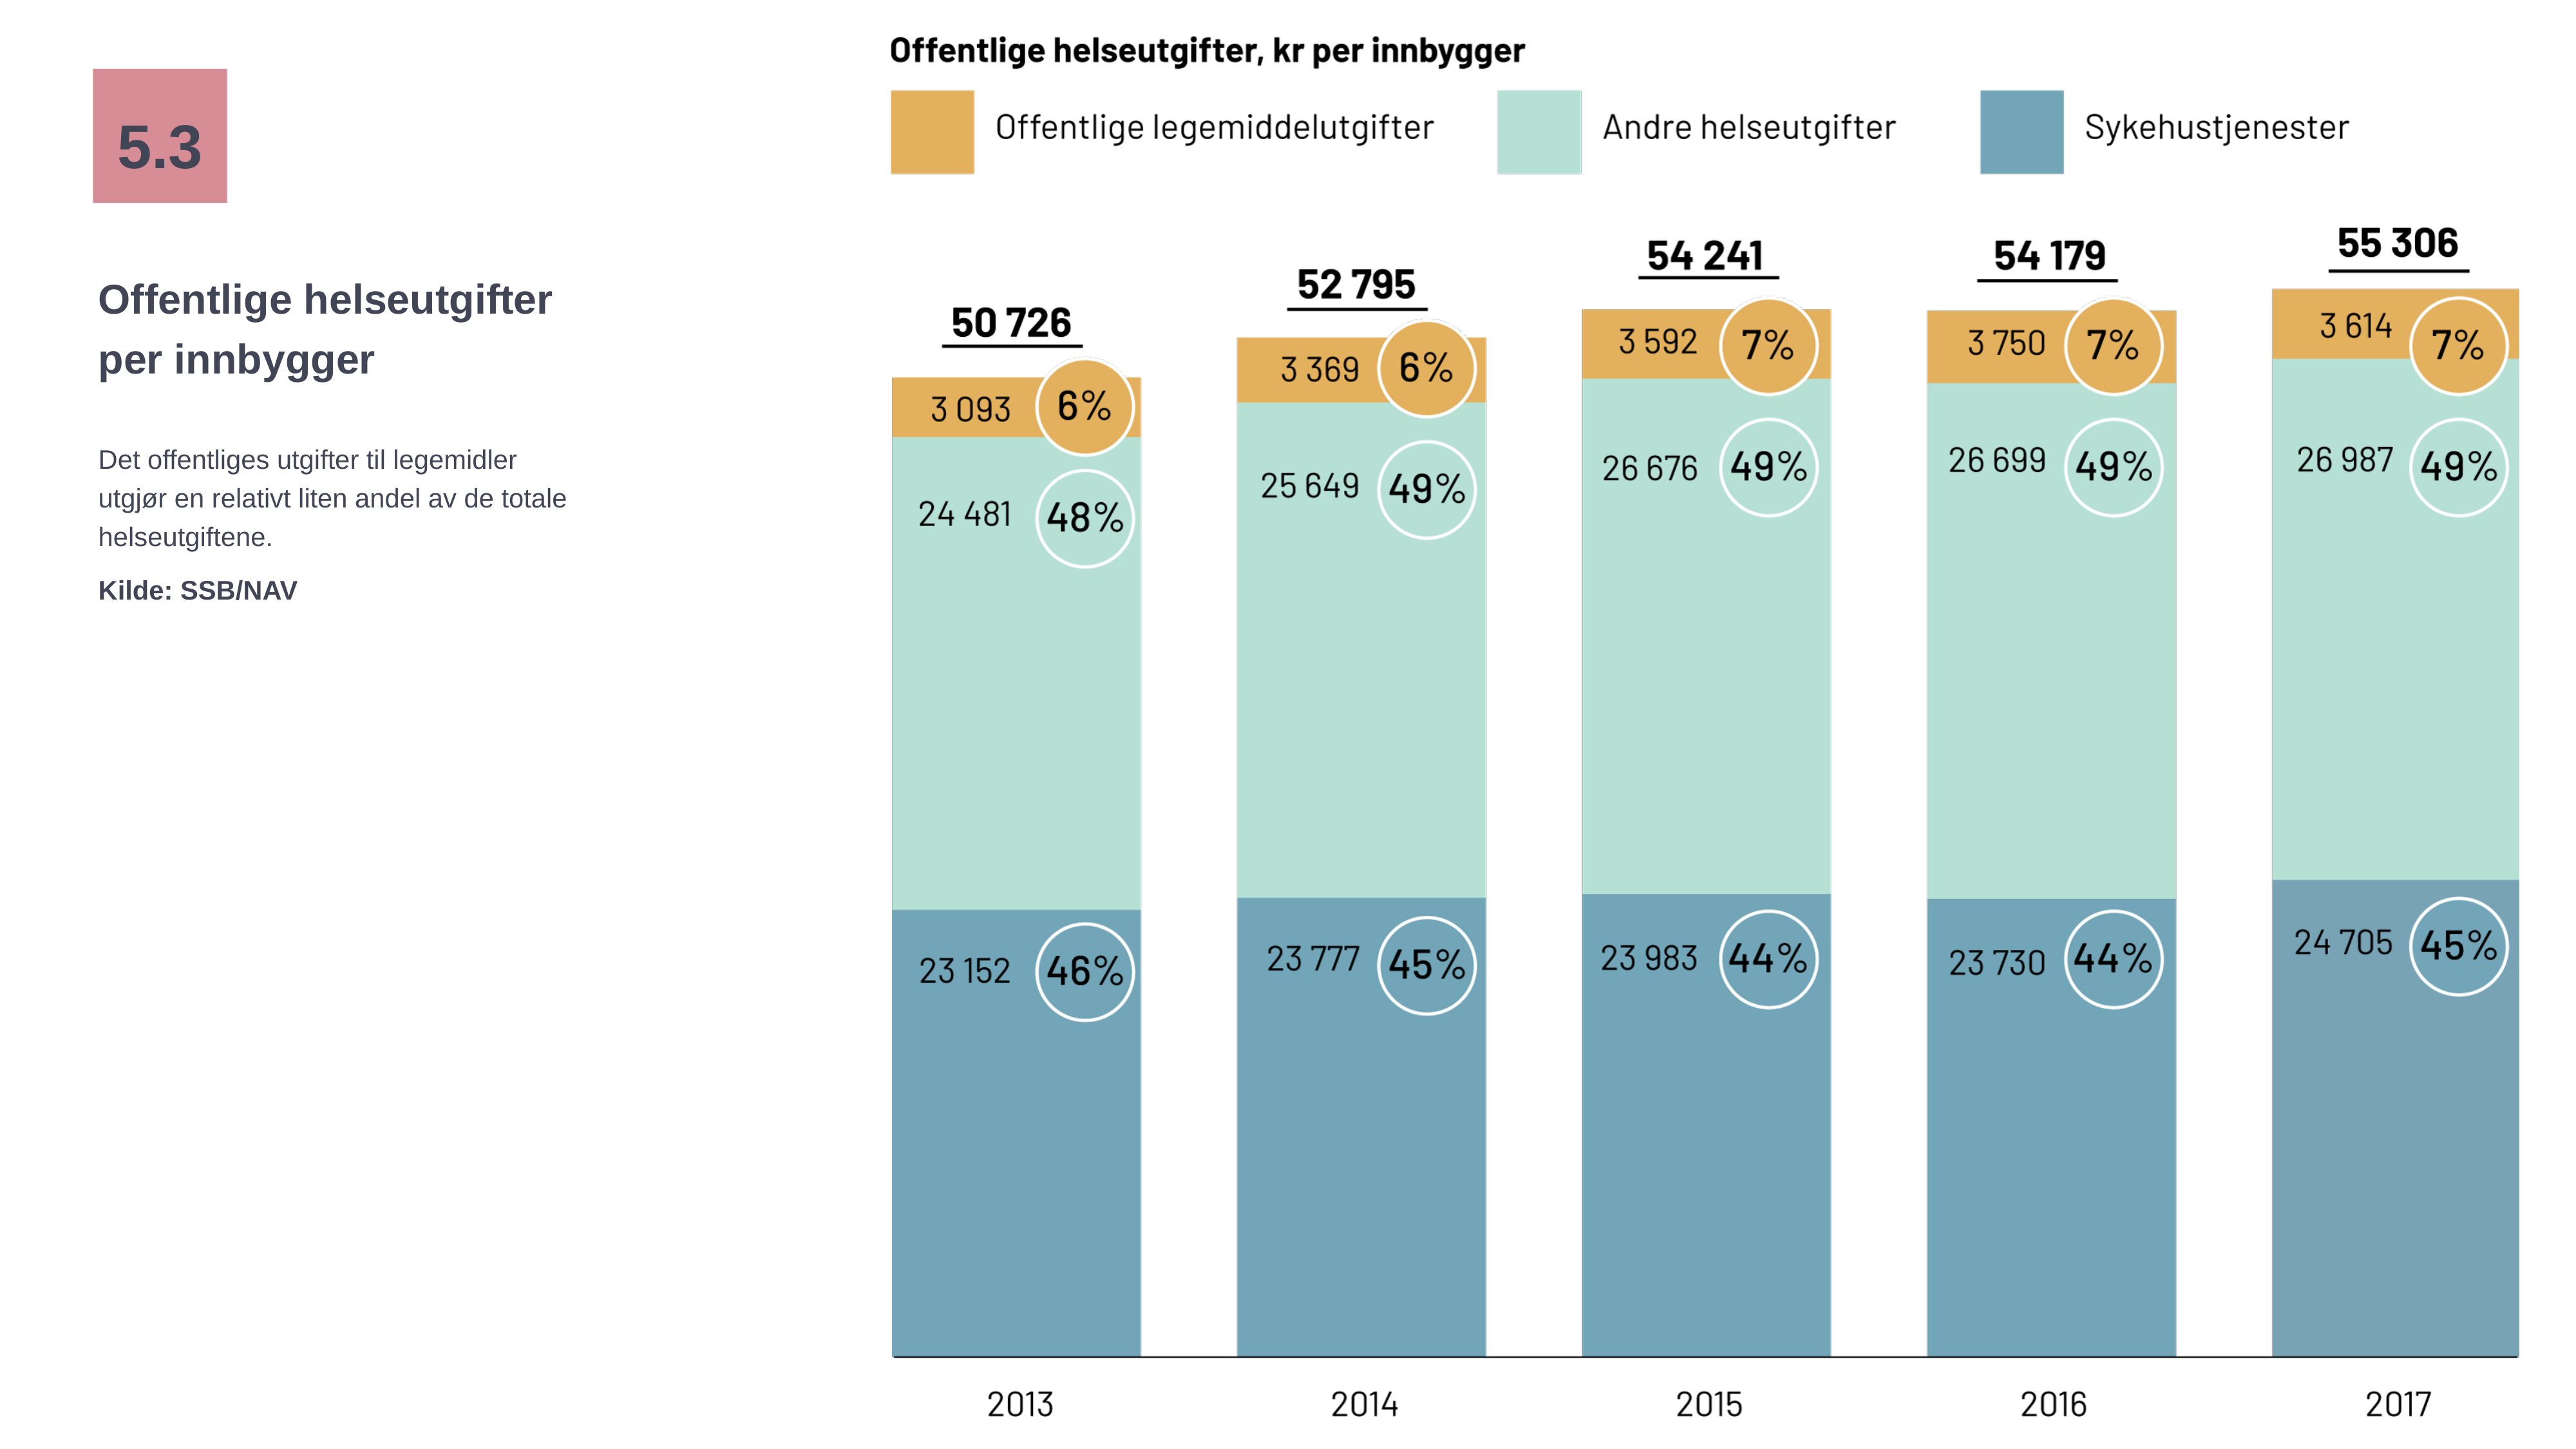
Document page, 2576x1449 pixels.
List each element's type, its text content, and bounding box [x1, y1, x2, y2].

text_box Offentlige helseutgifter per innbygger [93, 256, 591, 388]
text_box 5.3 [93, 86, 227, 186]
text_box Det offentliges utgifter til legemidler utgjør en relativt liten andel av de totale helseutgiftene. Kilde: SSB/NAV [93, 430, 591, 611]
picture [890, 28, 2519, 1449]
text_box [93, 186, 227, 204]
text_box [93, 68, 227, 86]
